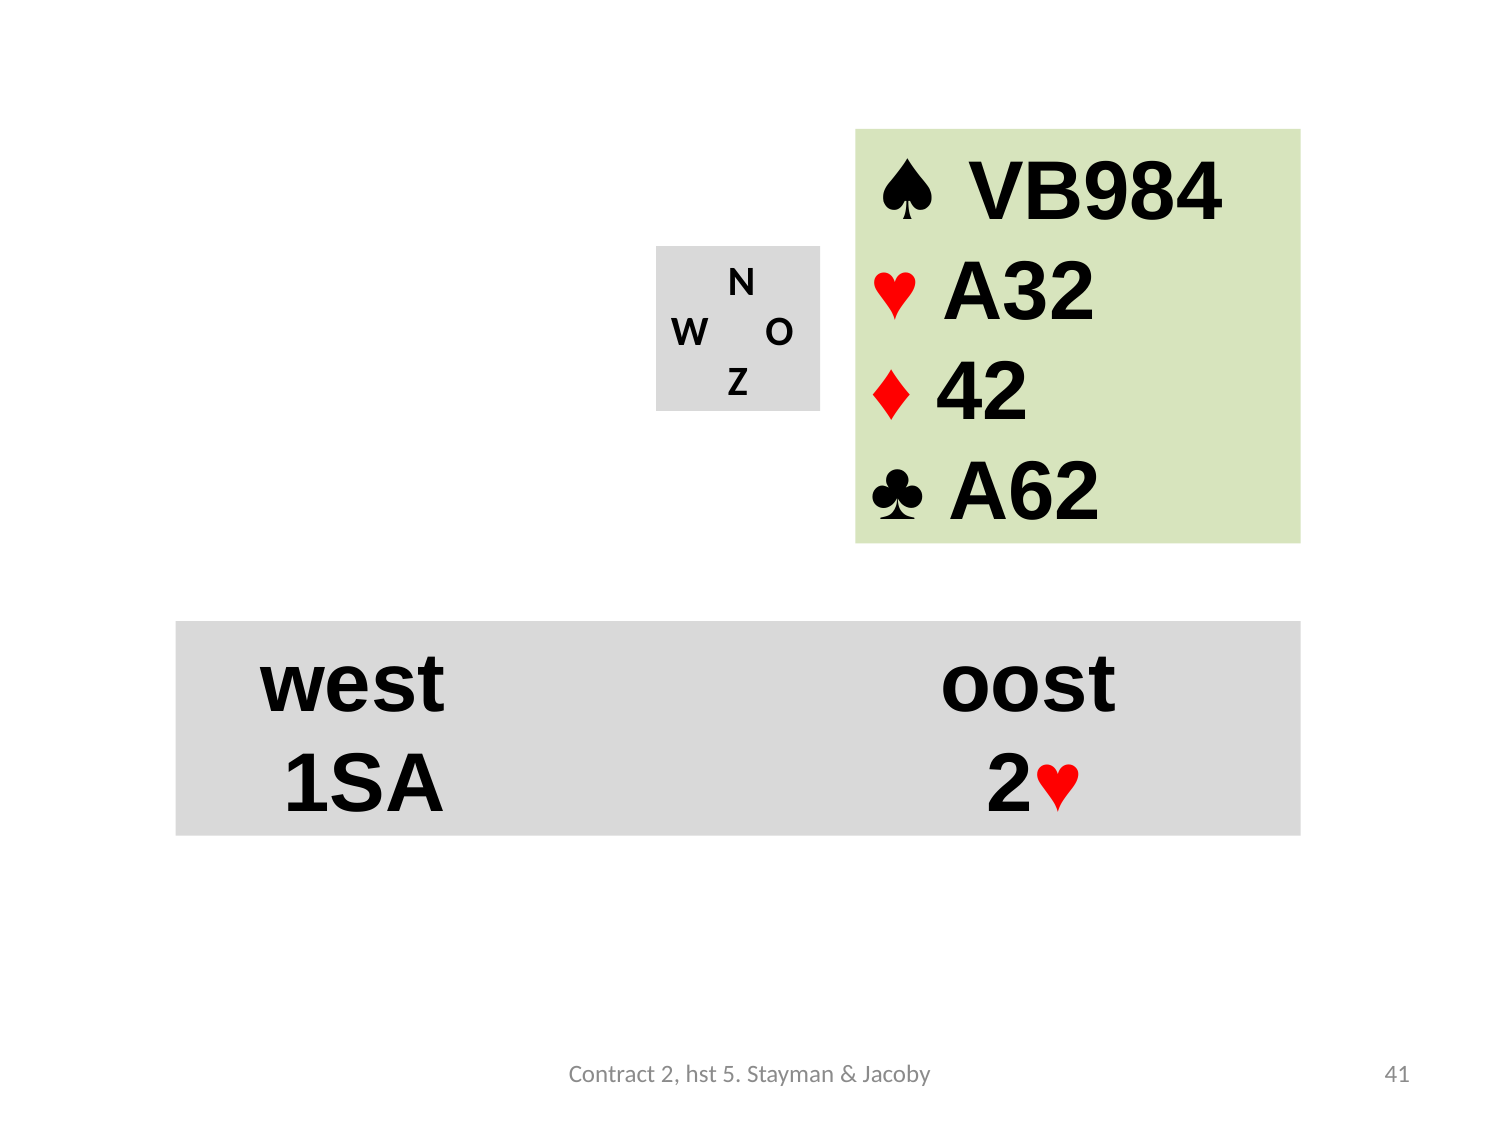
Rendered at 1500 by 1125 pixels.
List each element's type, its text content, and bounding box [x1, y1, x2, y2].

footer Contract 2, hst 5. Stayman & Jacoby [512, 1042, 988, 1103]
text_box N W O Z [656, 246, 821, 411]
text_box west oost 1SA 2♥ [175, 621, 1301, 836]
slide_number 41 [1074, 1042, 1425, 1103]
text_box ♠ VB984 ♥ A32 ♦ 42 ♣ A62 [855, 128, 1301, 544]
